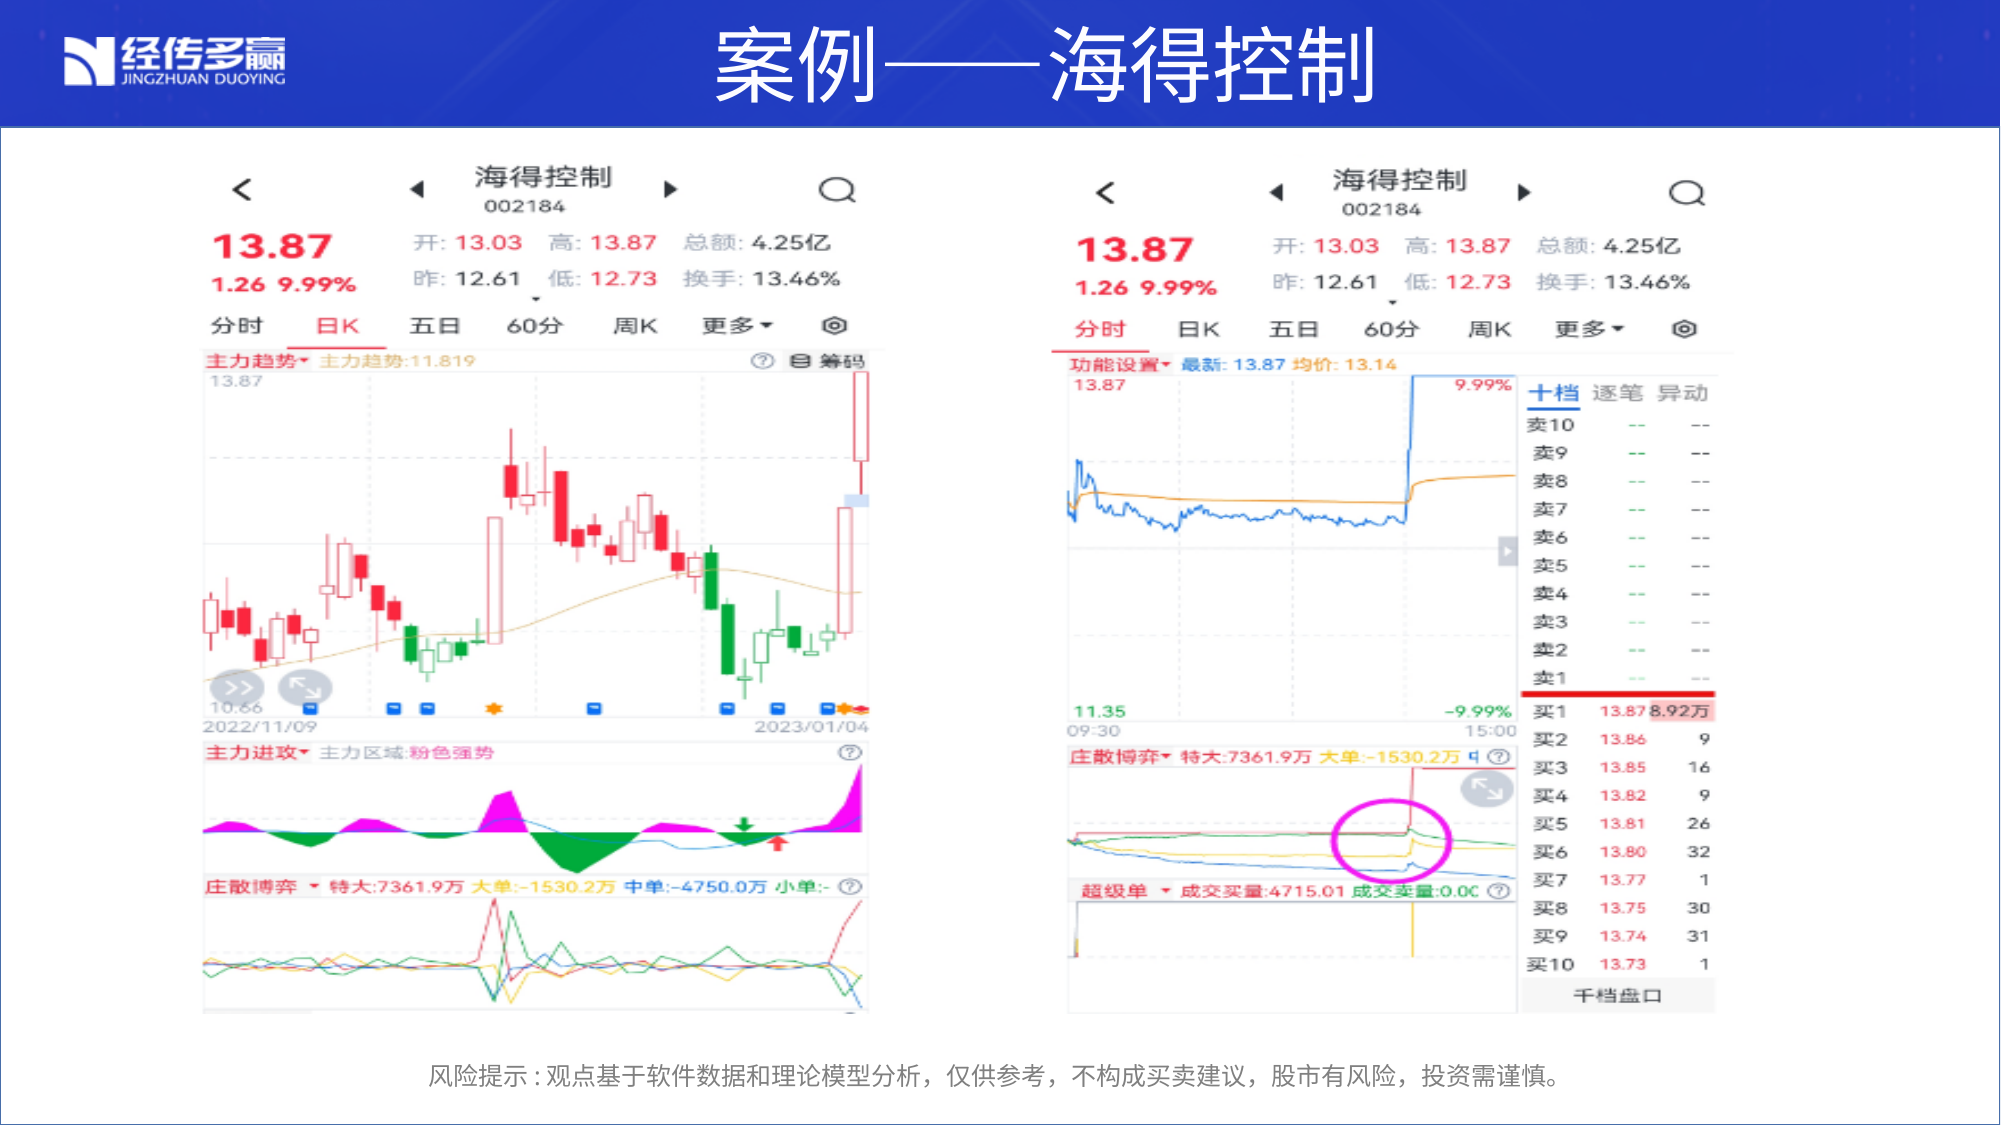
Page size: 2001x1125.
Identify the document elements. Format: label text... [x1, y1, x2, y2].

picture [199, 153, 922, 1014]
picture [0, 0, 2000, 126]
text_box 案例——海得控制 [611, 5, 1482, 121]
picture [1050, 153, 1801, 1014]
